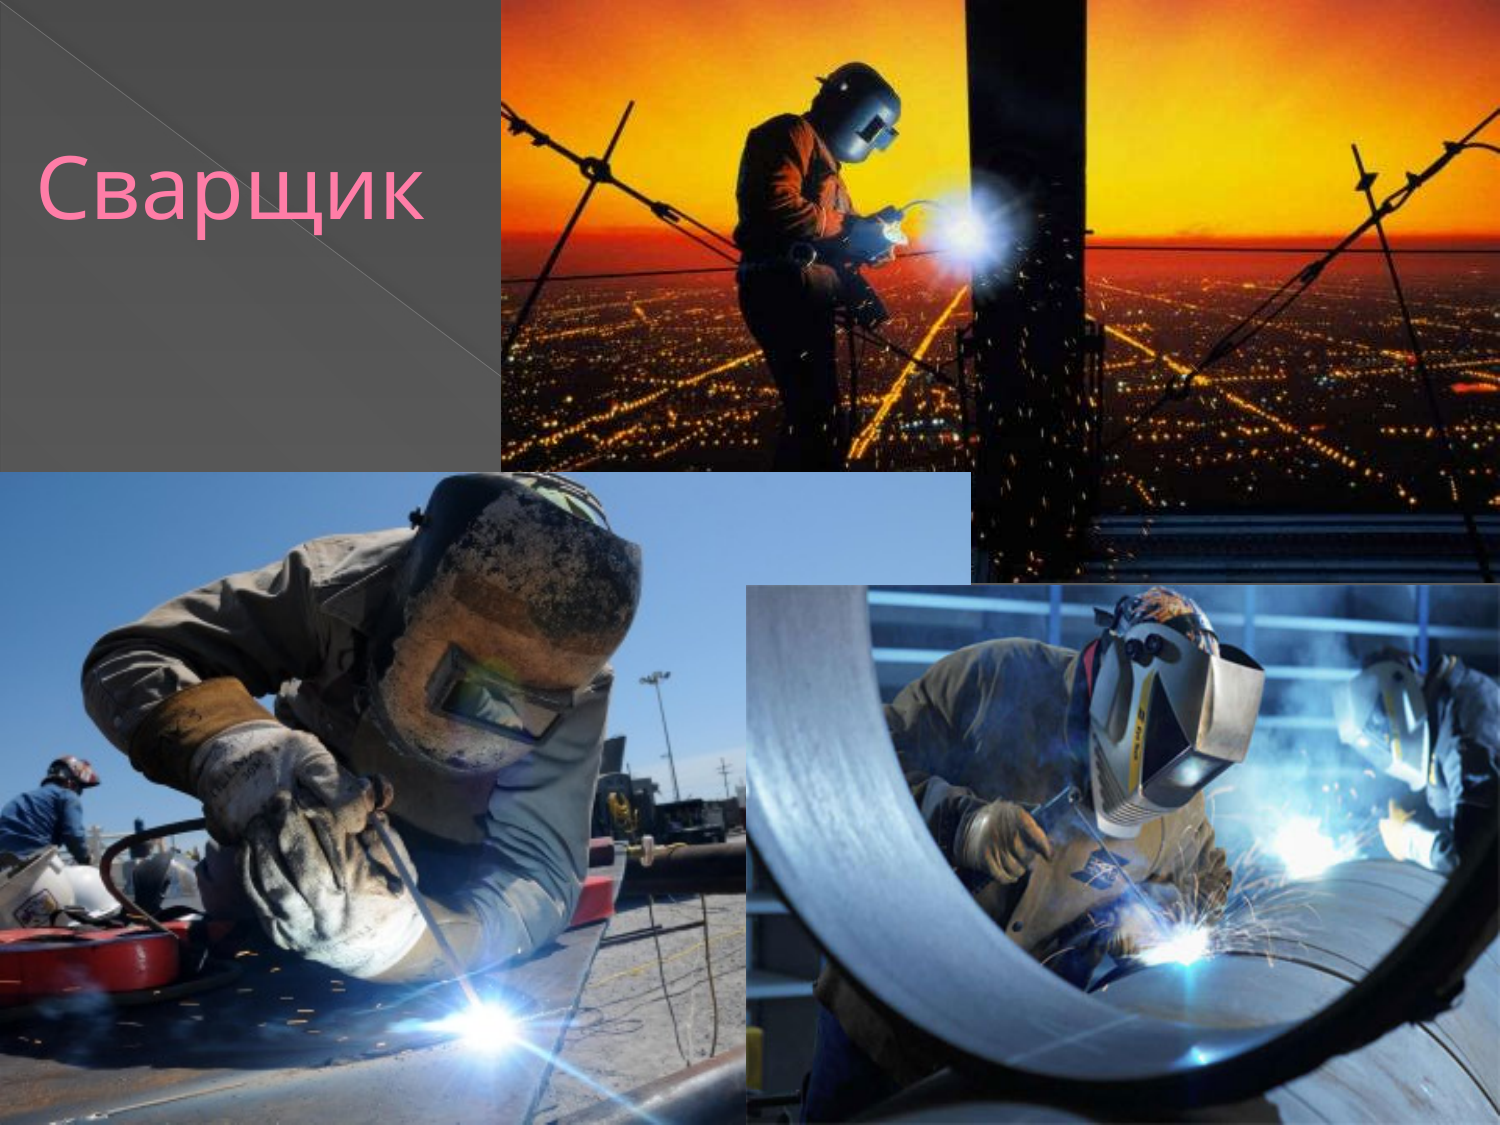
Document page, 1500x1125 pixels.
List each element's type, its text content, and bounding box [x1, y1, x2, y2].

title Сварщик [0, 70, 491, 300]
picture [0, 0, 1500, 1125]
